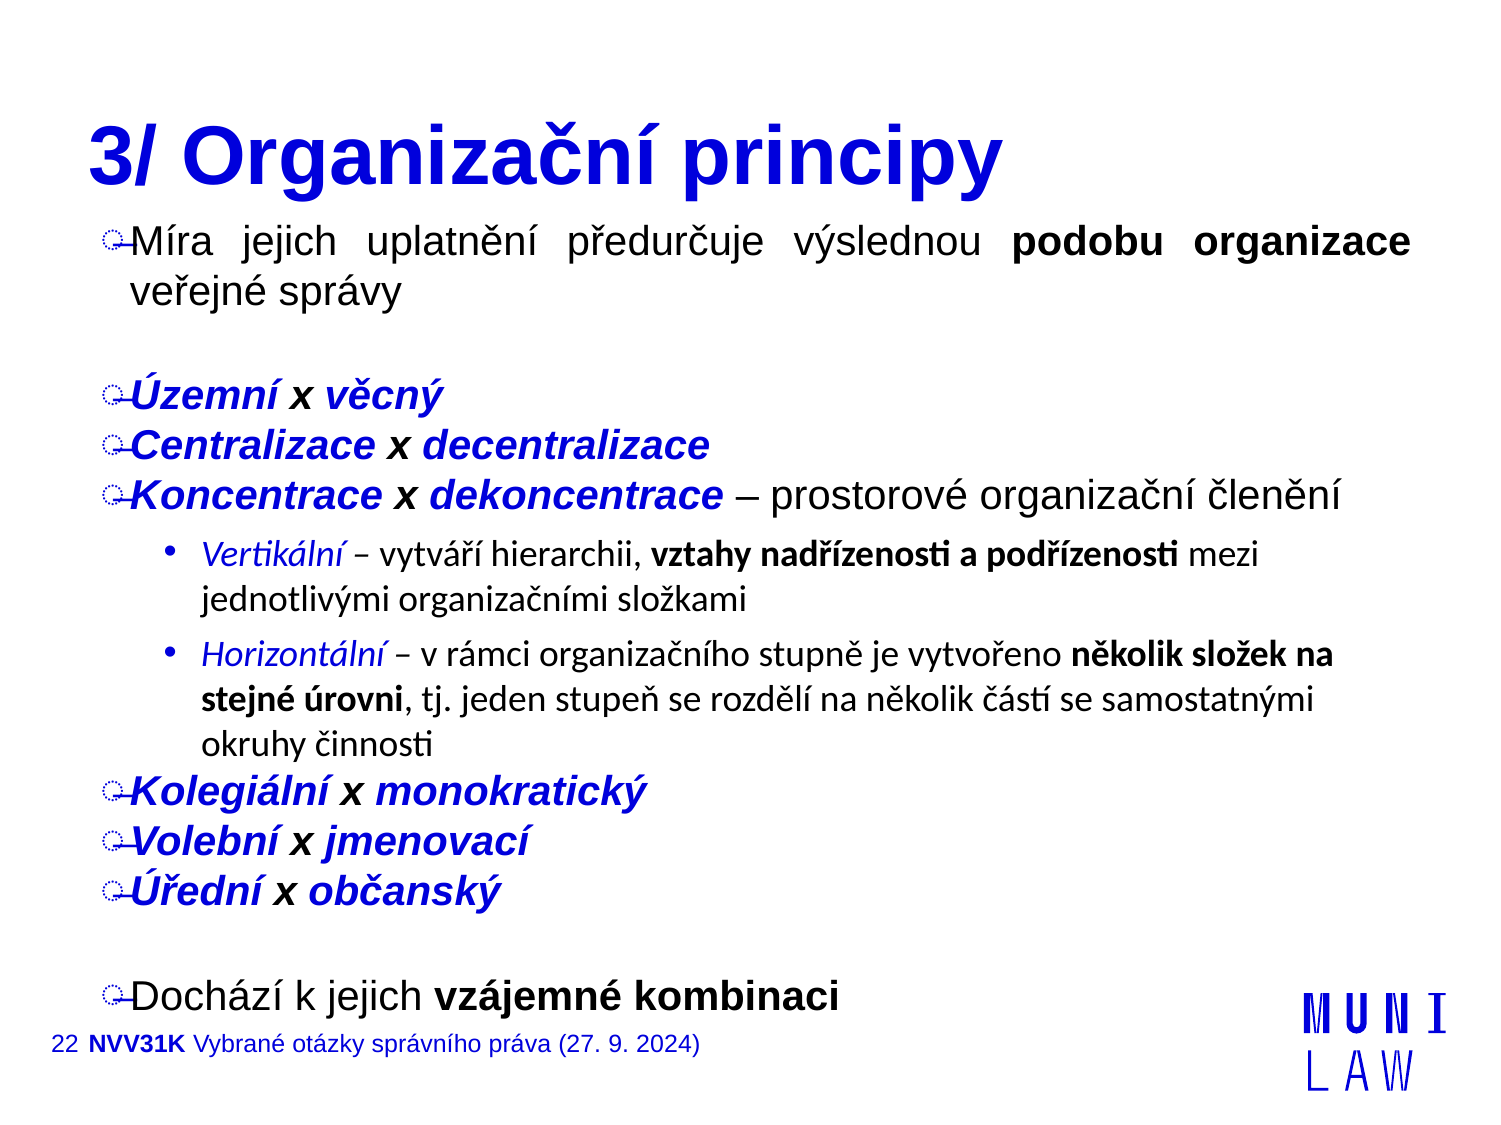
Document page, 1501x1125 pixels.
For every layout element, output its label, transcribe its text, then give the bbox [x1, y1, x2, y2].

slide_number 22 [50, 1021, 82, 1063]
list Míra jejich uplatnění předurčuje výslednou podobu organizace veřejné správy Územní x věcný Centralizace x decentralizace Koncentrace x dekoncentrace – prostorové organizační členění Vertikální – vytváří hierarchii, vztahy nadřízenosti a podřízenosti mezi jednotlivými organizačními složkami Horizontální – v rámci organizačního stupně je vytvořeno několik složek na stejné úrovni, tj. jeden stupeň se rozdělí na několik částí se samostatnými okruhy činnosti Kolegiální x monokratický Volební x jmenovací Úřední x občanský Dochází k jejich vzájemné kombinaci [88, 213, 1412, 1022]
footer NVV31K Vybrané otázky správního práva (27. 9. 2024) [88, 1021, 1064, 1063]
title 3/ Organizační principy [88, 118, 1412, 193]
